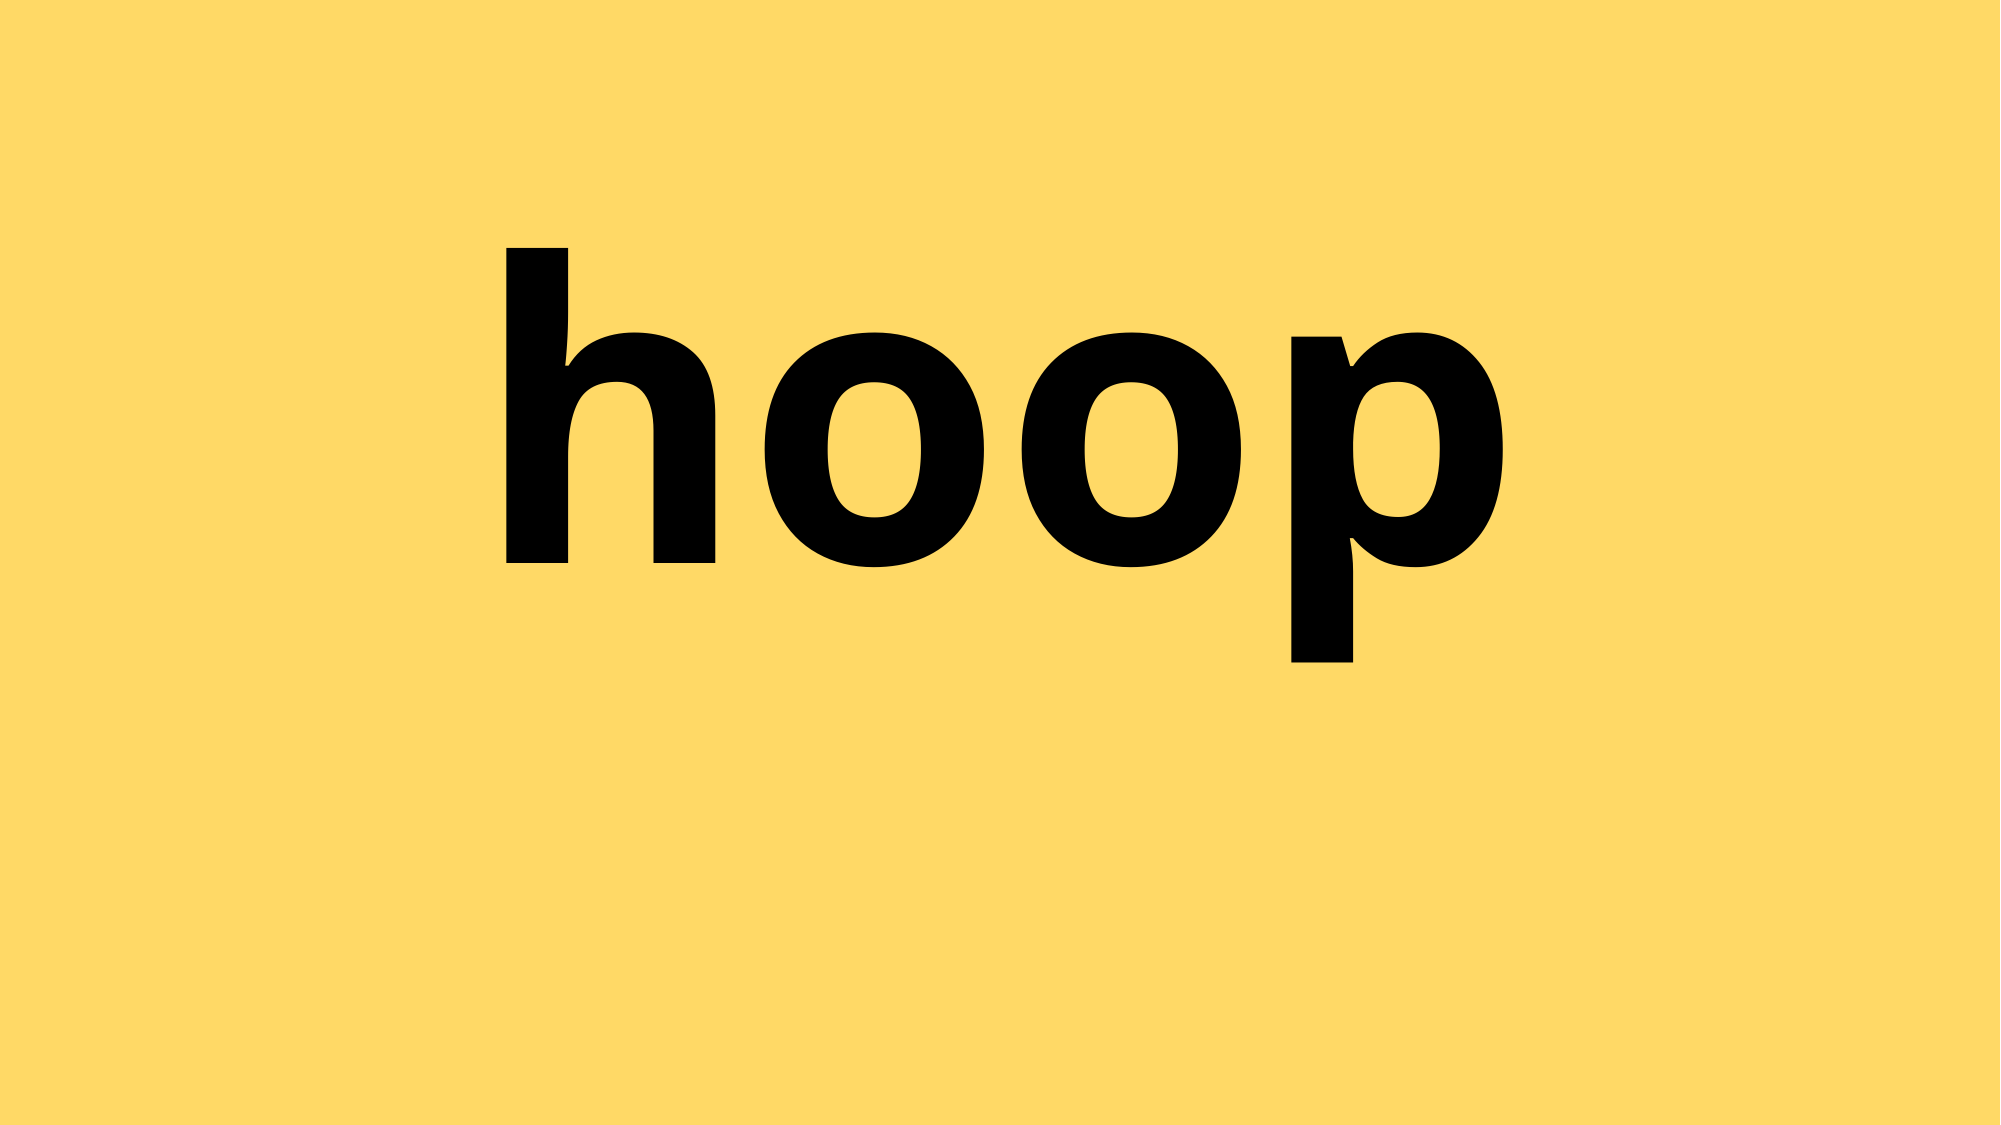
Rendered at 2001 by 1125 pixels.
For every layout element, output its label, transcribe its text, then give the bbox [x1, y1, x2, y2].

title hoop [248, 231, 1749, 661]
